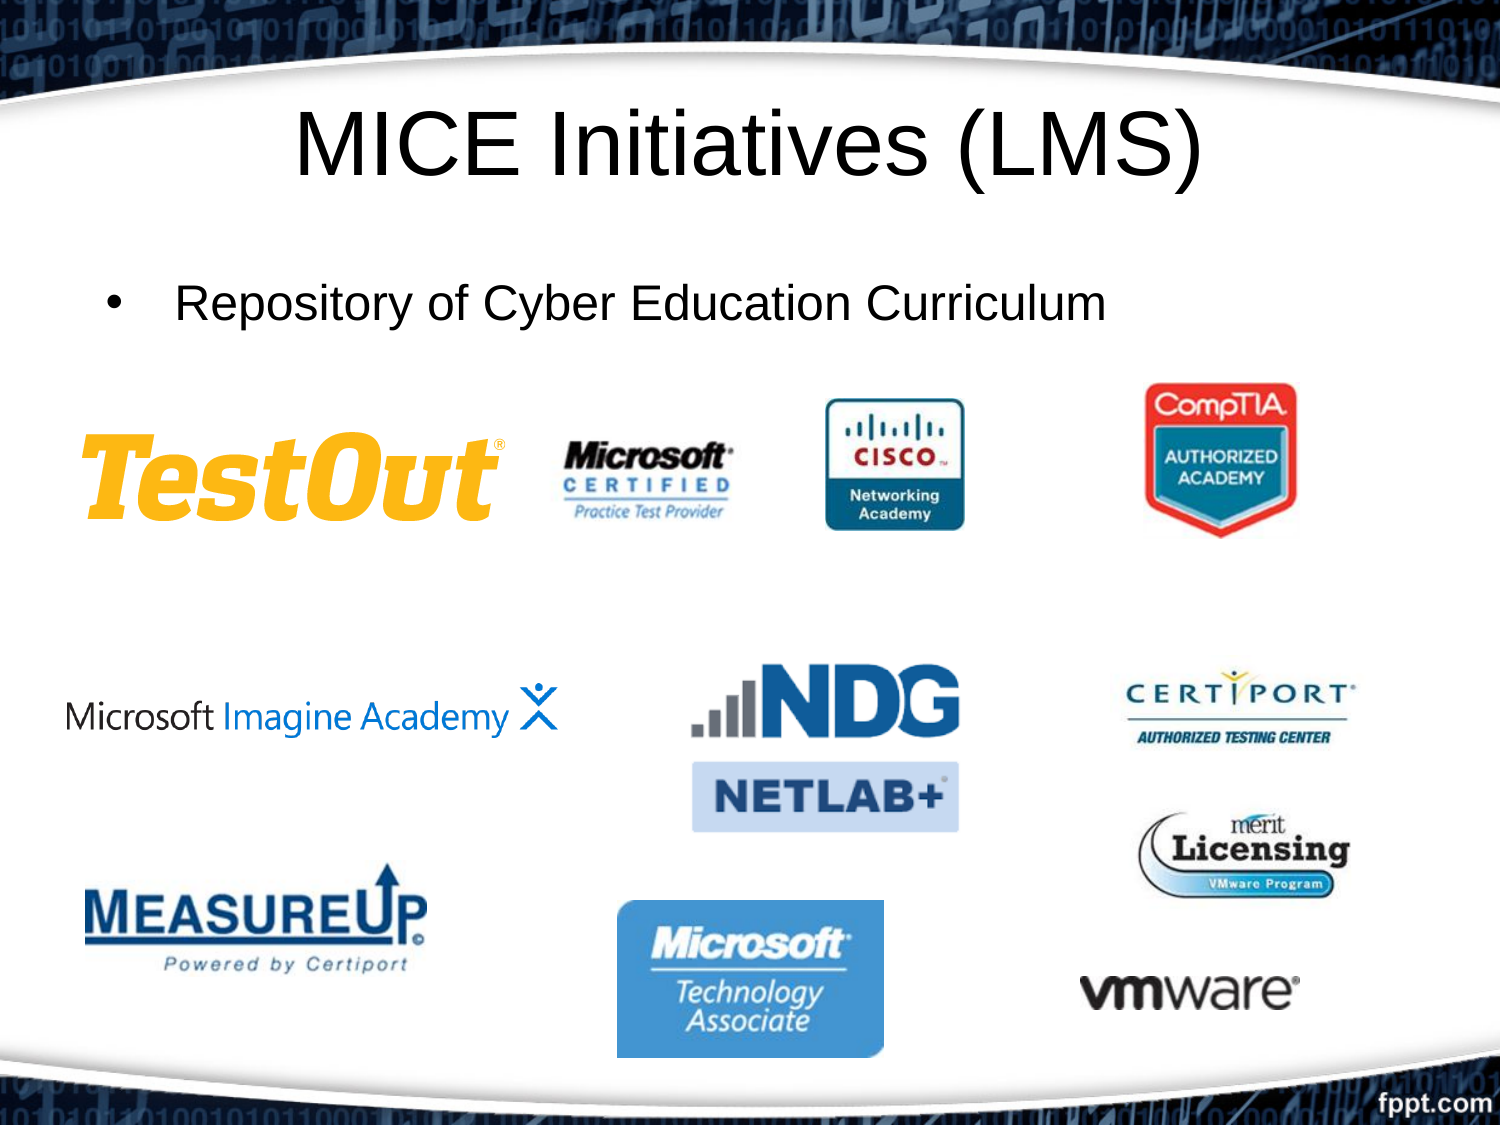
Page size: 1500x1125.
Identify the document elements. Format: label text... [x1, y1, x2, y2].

title MICE Initiatives (LMS) [75, 45, 1425, 233]
picture [0, 0, 1500, 1125]
list Repository of Cyber Education Curriculum [84, 262, 1467, 1005]
